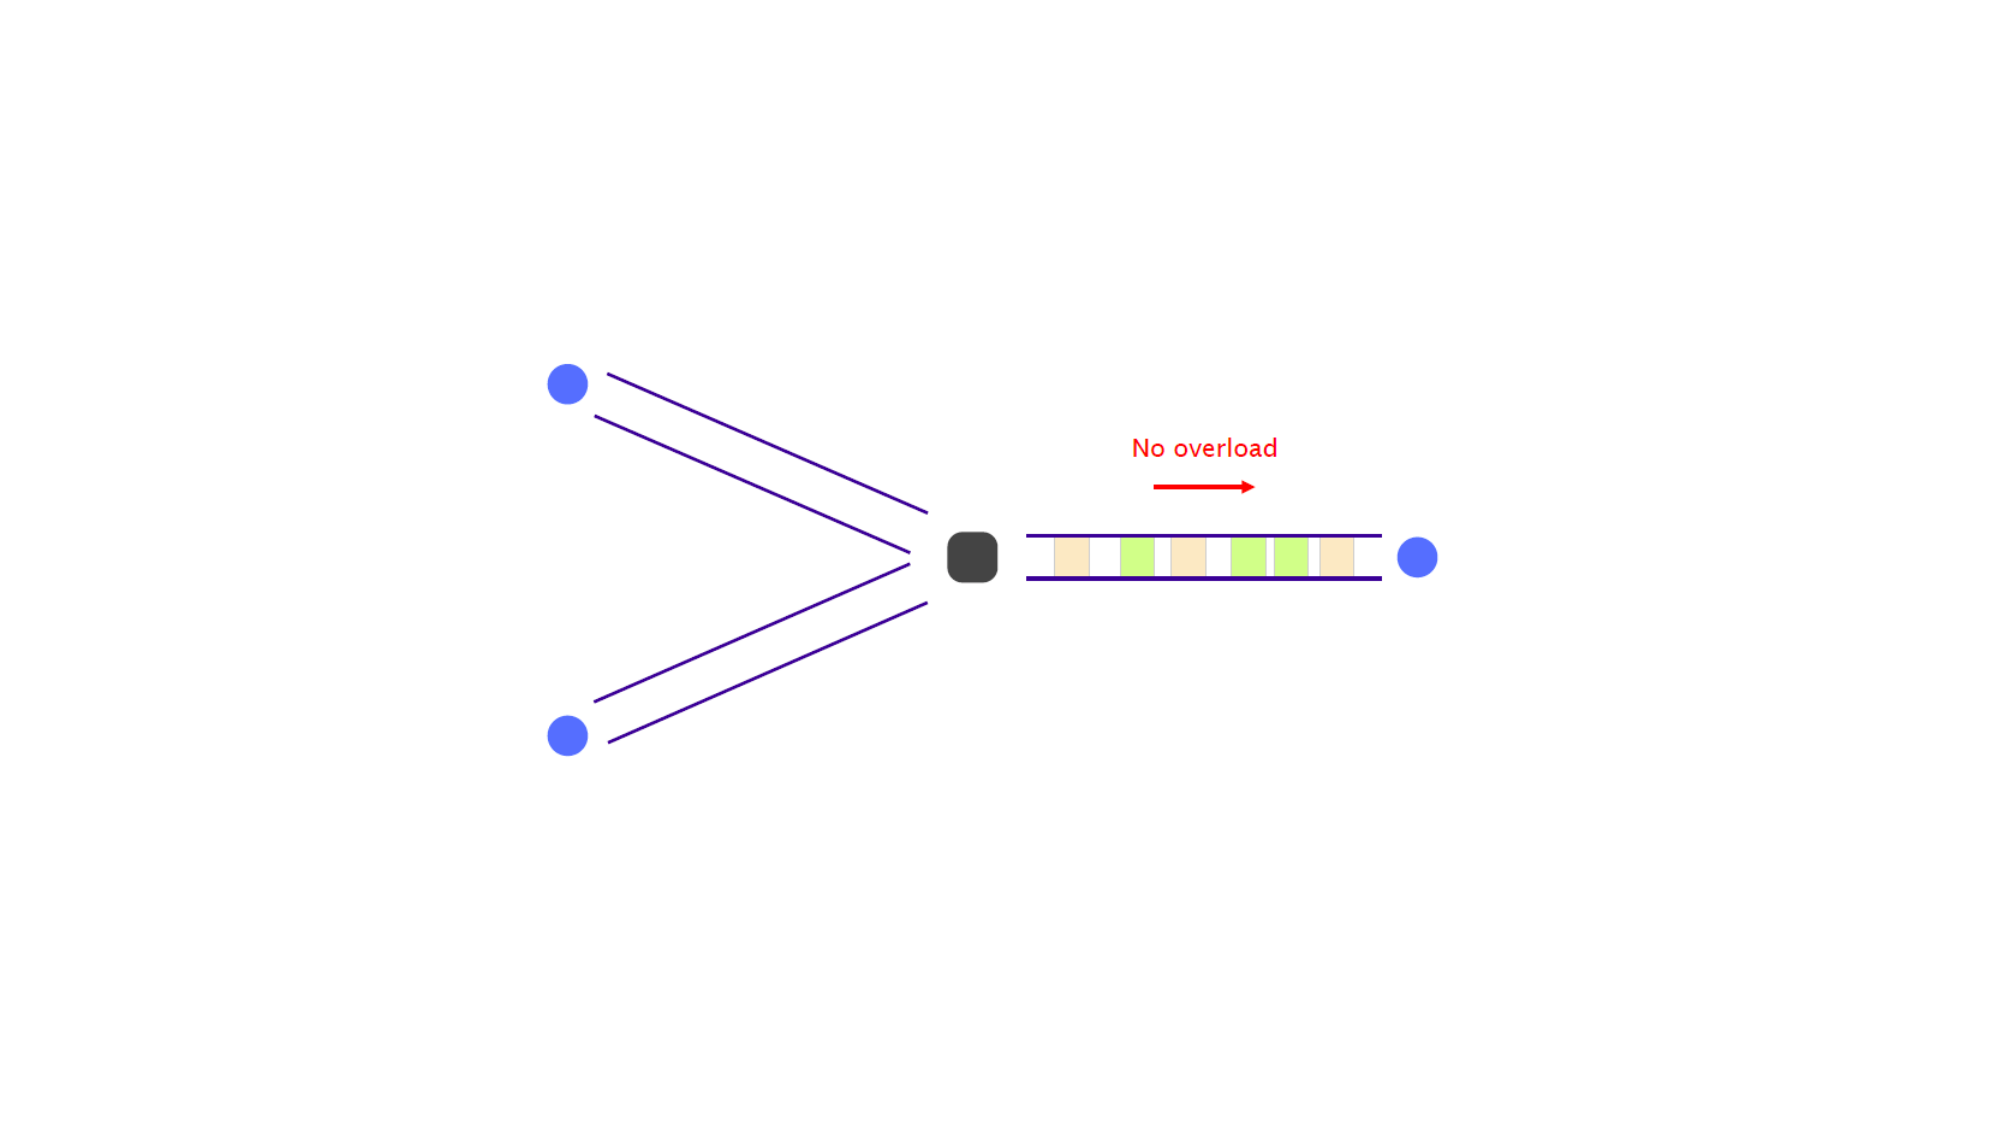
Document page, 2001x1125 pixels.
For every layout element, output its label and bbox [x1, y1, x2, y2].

picture [530, 340, 1470, 785]
